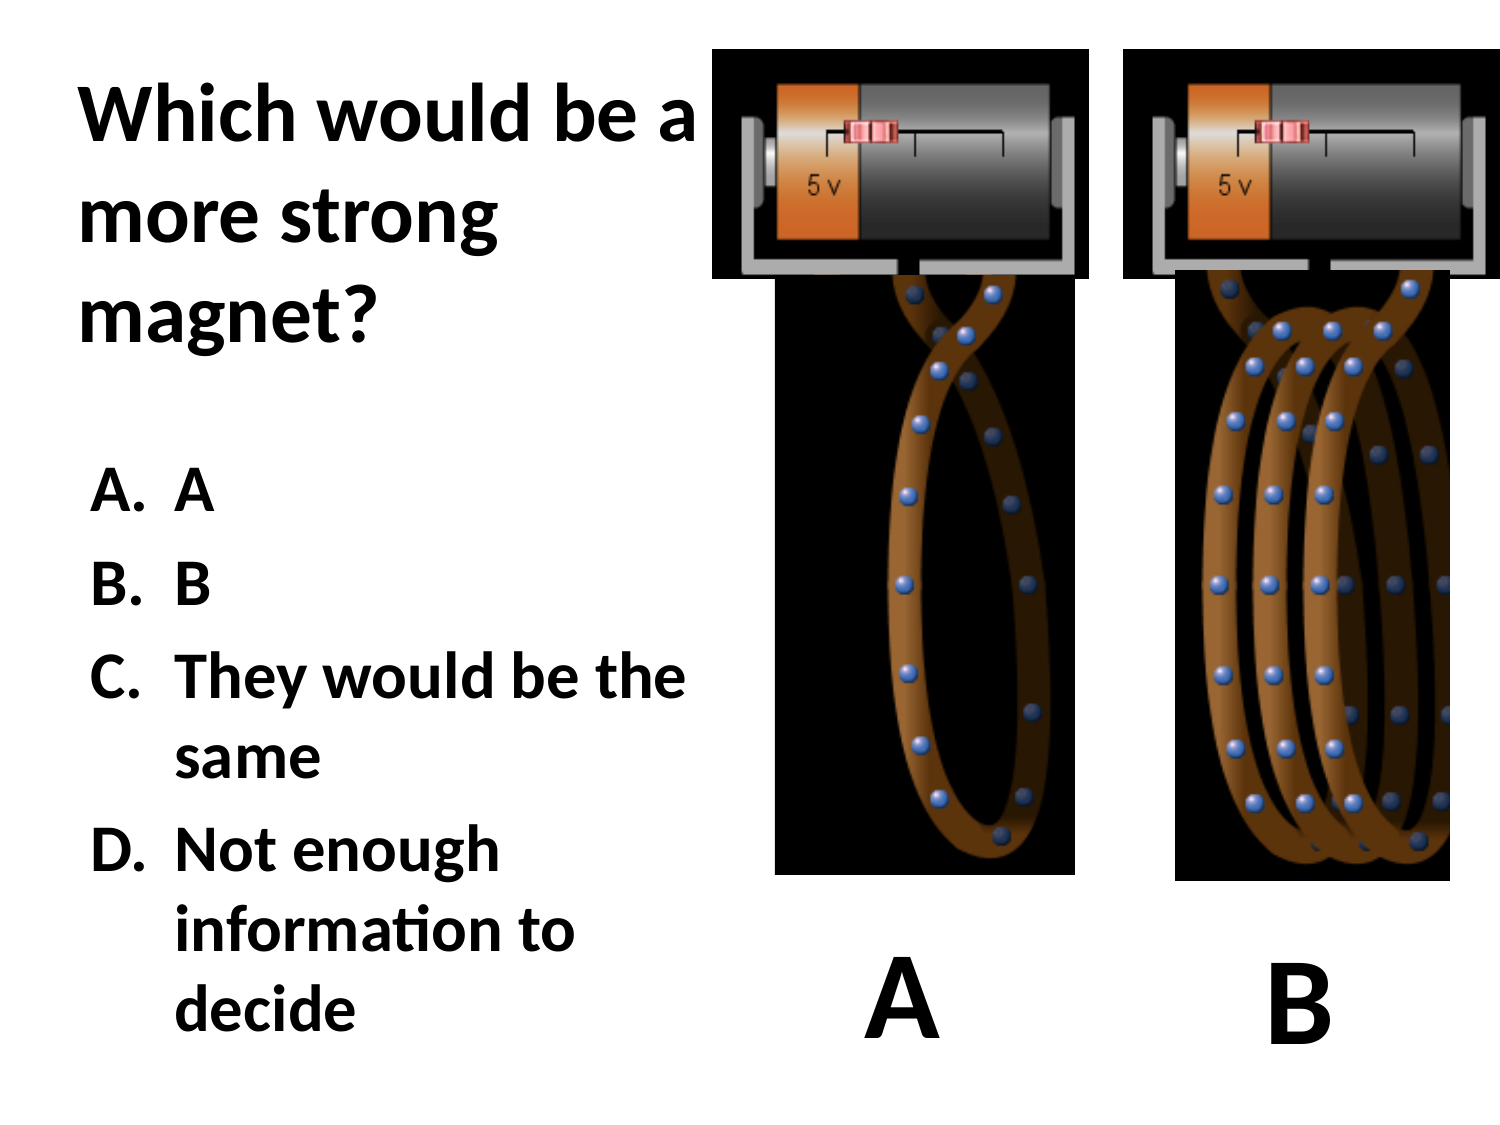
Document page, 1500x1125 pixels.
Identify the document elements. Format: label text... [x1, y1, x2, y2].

picture [1123, 49, 1500, 881]
text_box A [849, 906, 950, 1072]
text_box B [1250, 912, 1350, 1078]
list A B They would be the same Not enough information to decide [75, 437, 713, 1125]
title Which would be a more strong magnet? [62, 50, 763, 368]
picture [712, 49, 1089, 876]
